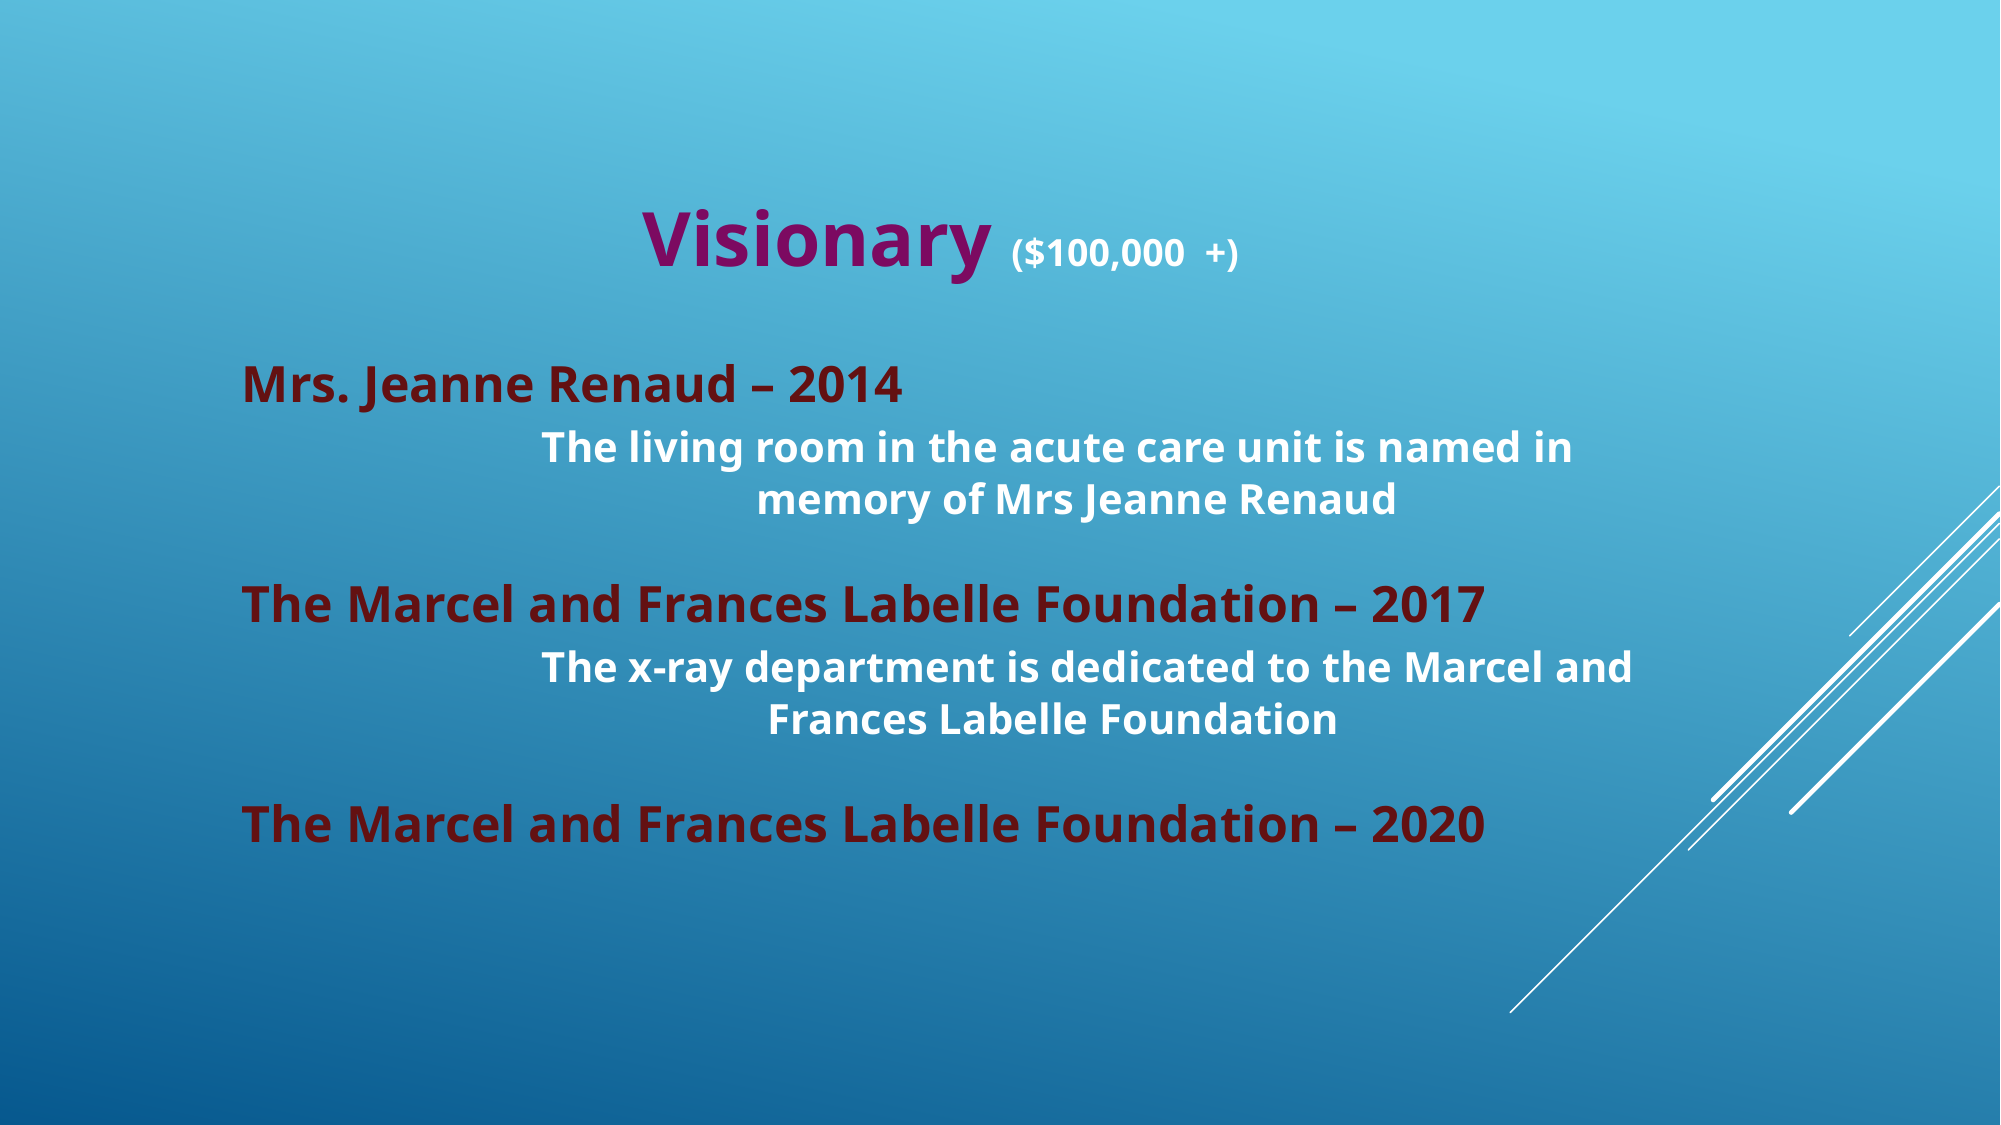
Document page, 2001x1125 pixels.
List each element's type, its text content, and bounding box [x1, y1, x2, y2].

text_box Visionary ($100,000 +) [442, 184, 1439, 285]
text_box Mrs. Jeanne Renaud – 2014 The living room in the acute care unit is named in memory of Mrs Jeanne Renaud The Marcel and Frances Labelle Foundation – 2017 The x-ray department is dedicated to the Marcel and Frances Labelle Foundation The Marcel and Frances Labelle Foundation – 2020 [227, 285, 1655, 910]
